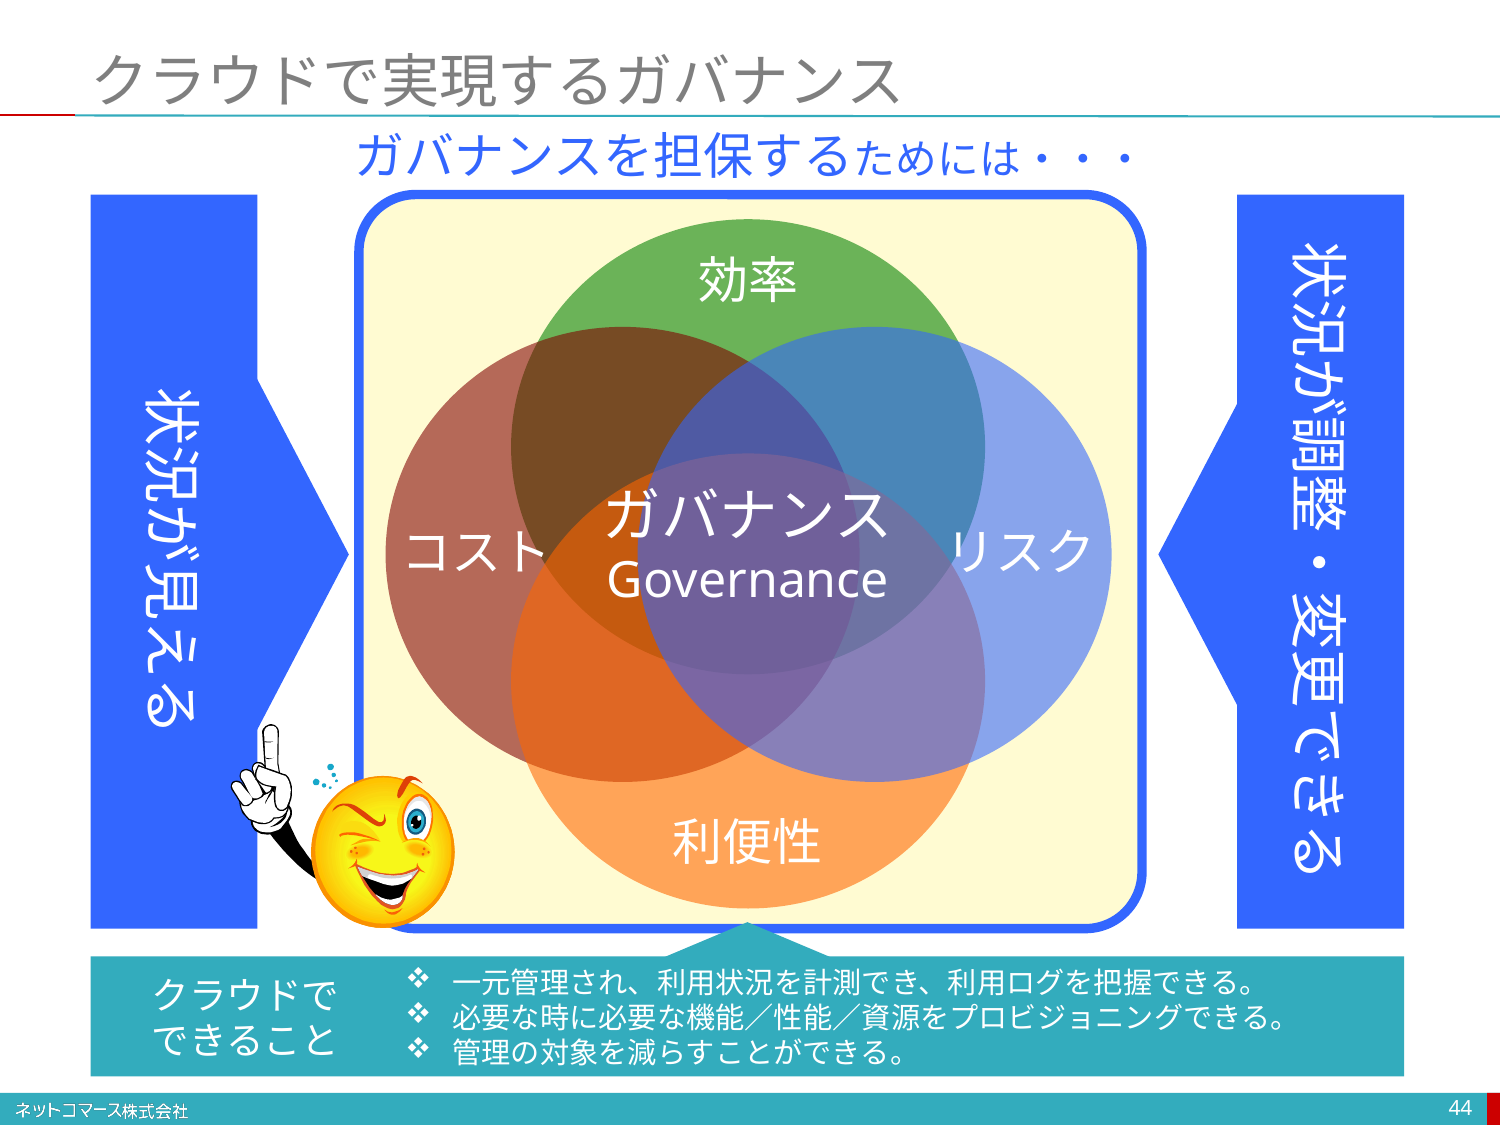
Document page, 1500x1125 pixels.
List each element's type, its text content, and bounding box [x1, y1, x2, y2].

text_box クラウドで できること [137, 964, 355, 1069]
text_box 効率 [683, 241, 813, 316]
text_box [227, 324, 351, 723]
text_box [356, 192, 1145, 931]
text_box 状況が調整・変更できる [1235, 192, 1406, 931]
text_box 利便性 [658, 803, 838, 878]
slide_number 44 [1137, 1091, 1488, 1125]
text_box [644, 324, 1114, 785]
text_box ガバナンスを担保するためには・・・ [137, 116, 1364, 192]
text_box リスク [930, 512, 1111, 588]
text_box 状況が見える [89, 192, 260, 931]
text_box [508, 510, 971, 911]
text_box [536, 217, 960, 358]
text_box コスト [386, 512, 567, 588]
text_box [1156, 324, 1280, 784]
text_box ガバナンス Governance [588, 470, 908, 616]
text_box [635, 920, 860, 971]
text_box [383, 521, 528, 765]
text_box 一元管理され、利用状況を計測でき、利用ログを把握できる。 必要な時に必要な機能／性能／資源をプロビジョニングできる。 管理の対象を減らすことができる。 [89, 954, 1406, 1079]
picture [229, 723, 456, 929]
text_box [387, 324, 748, 529]
title クラウドで実現するガバナンス [75, 45, 1500, 114]
picture [16, 1101, 188, 1120]
